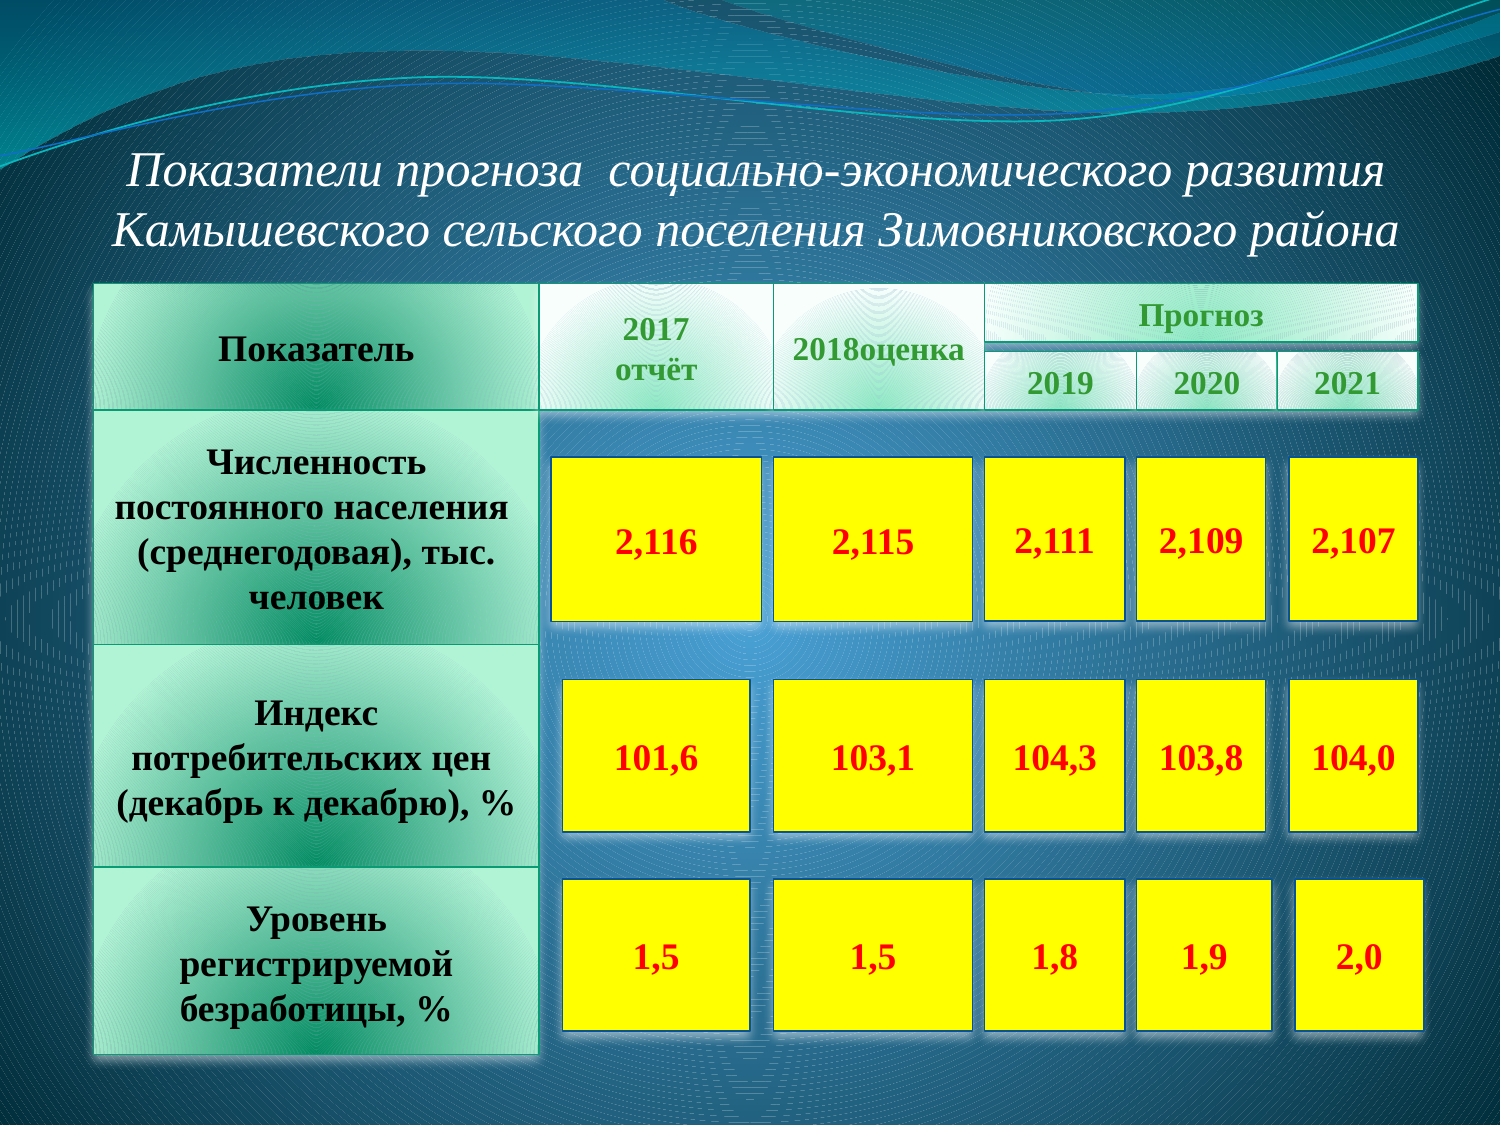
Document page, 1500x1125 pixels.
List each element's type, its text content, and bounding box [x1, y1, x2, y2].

text_box 103,8 [1136, 679, 1266, 833]
text_box 104,3 [984, 679, 1126, 833]
text_box 2,107 [1288, 456, 1419, 622]
text_box [1129, 352, 1136, 411]
text_box 1,5 [562, 878, 751, 1032]
text_box 104,0 [1288, 679, 1419, 833]
text_box Прогноз [984, 283, 1419, 343]
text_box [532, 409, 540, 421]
text_box 2017 отчёт [538, 283, 773, 411]
text_box 2021 [1277, 351, 1419, 411]
text_box 2019 [984, 351, 1135, 411]
text_box 2020 [1136, 351, 1276, 411]
text_box 103,1 [773, 679, 973, 833]
text_box 1,8 [984, 878, 1126, 1032]
text_box 2,0 [1294, 878, 1425, 1032]
text_box Показатель [93, 283, 538, 409]
text_box 2,115 [773, 456, 973, 622]
text_box 101,6 [562, 679, 751, 833]
text_box 2,111 [984, 456, 1126, 622]
text_box 2018оценка [773, 283, 983, 411]
text_box 2,116 [550, 456, 762, 622]
text_box Численность постоянного населения (среднегодовая), тыс. человек [93, 409, 540, 644]
text_box 1,5 [773, 878, 973, 1032]
text_box Налоги на совокупный расход: 1855,1 [529, 284, 538, 409]
text_box Национальная экономика : 10,0 [977, 284, 985, 411]
text_box [1270, 352, 1277, 411]
text_box Уровень регистрируемой безработицы, % [93, 866, 540, 1055]
text_box Показатели прогноза социально-экономического развития Камышевского сельского поселения Зимовниковского района [93, 128, 1418, 264]
text_box 1,9 [1136, 878, 1273, 1032]
text_box Индекс потребительских цен (декабрь к декабрю), % [93, 644, 540, 866]
text_box Жилищно-коммунальное хозяйство: 186,1 [766, 284, 773, 411]
text_box 2,109 [1136, 456, 1266, 622]
